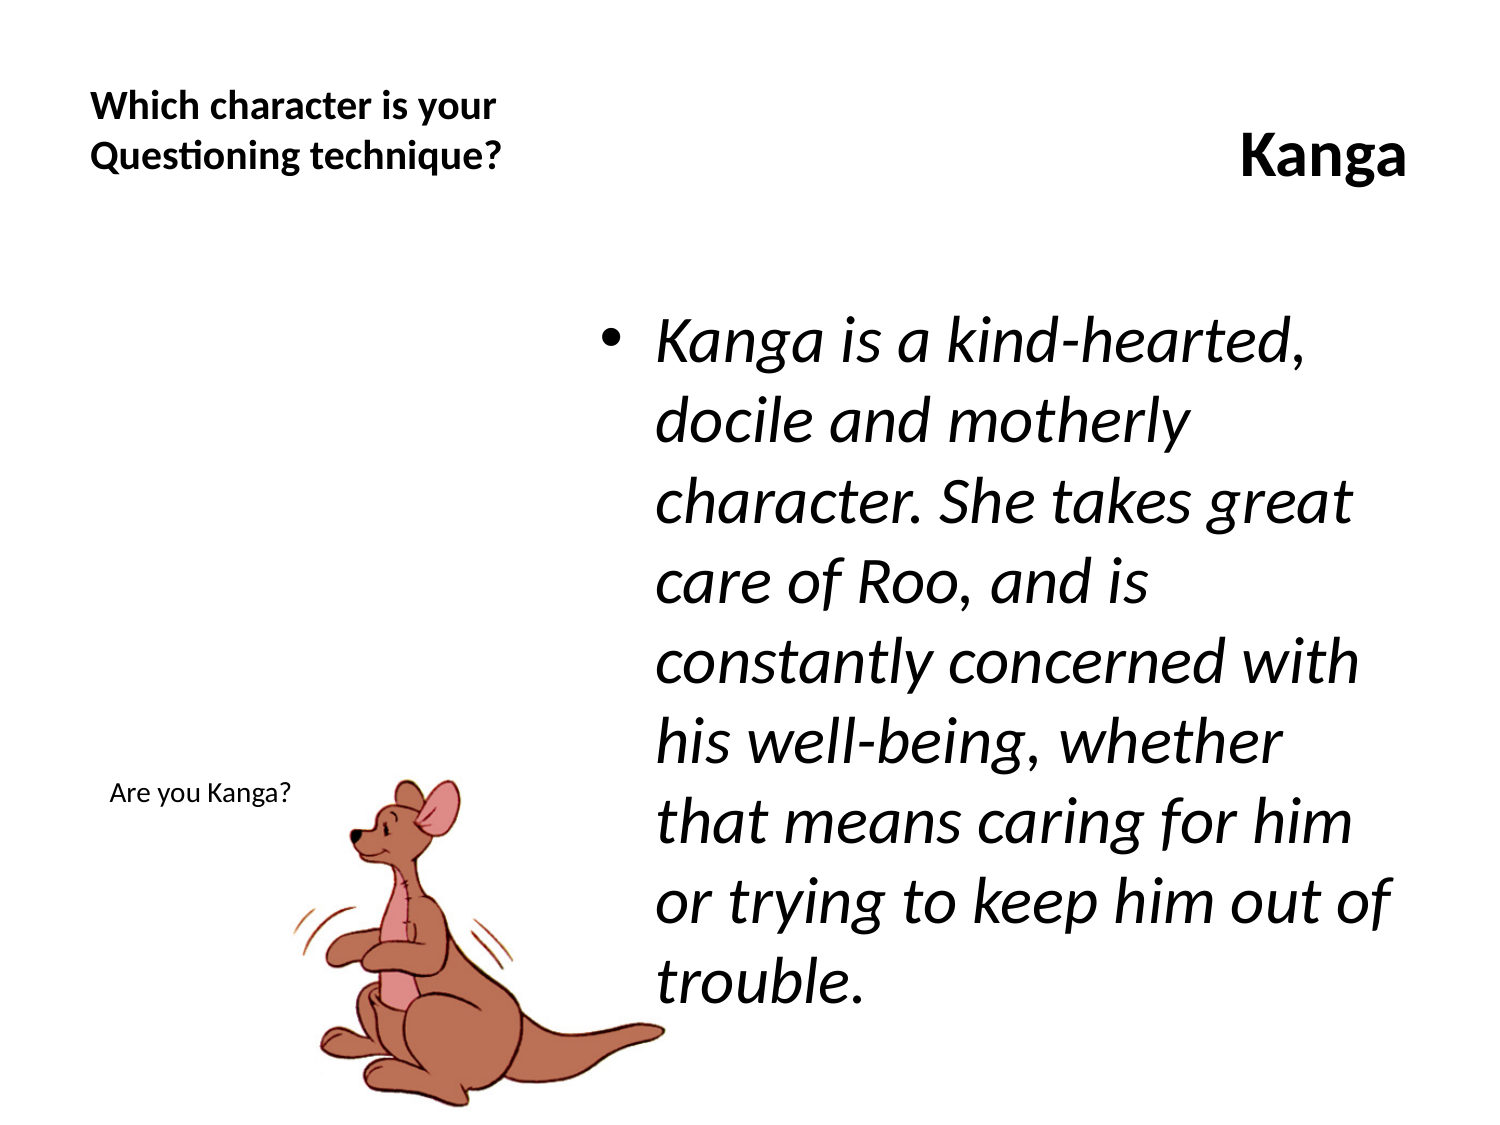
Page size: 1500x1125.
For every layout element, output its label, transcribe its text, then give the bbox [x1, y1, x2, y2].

title Which character is your Questioning technique? [75, 44, 569, 235]
list Are you Kanga? [75, 235, 569, 1005]
list Kanga Kanga is a kind-hearted, docile and motherly character. She takes great care of Roo, and is constantly concerned with his well-being, whether that means caring for him or trying to keep him out of trouble. [584, 101, 1424, 1062]
picture [289, 774, 668, 1112]
